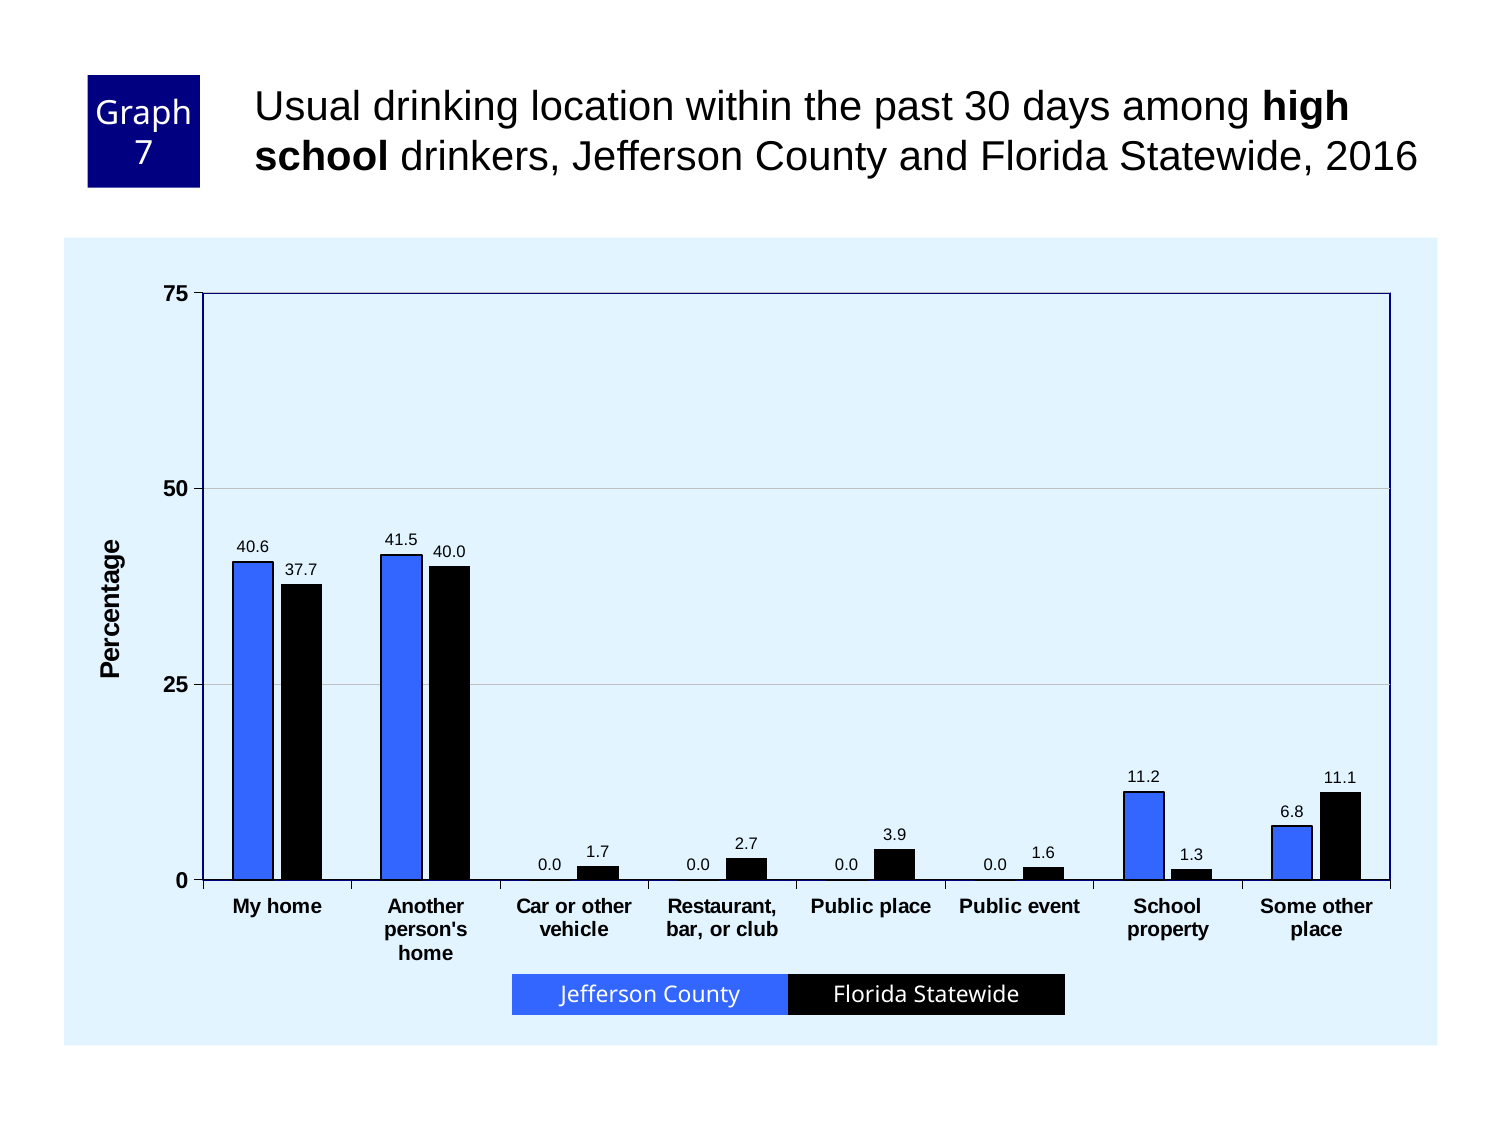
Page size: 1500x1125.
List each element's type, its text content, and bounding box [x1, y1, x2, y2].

chart [63, 237, 1438, 1046]
text_box Usual drinking location within the past 30 days among high school drinkers, Jefferson County and Florida Statewide, 2016 [249, 75, 1438, 200]
text_box Graph 7 [87, 75, 200, 188]
